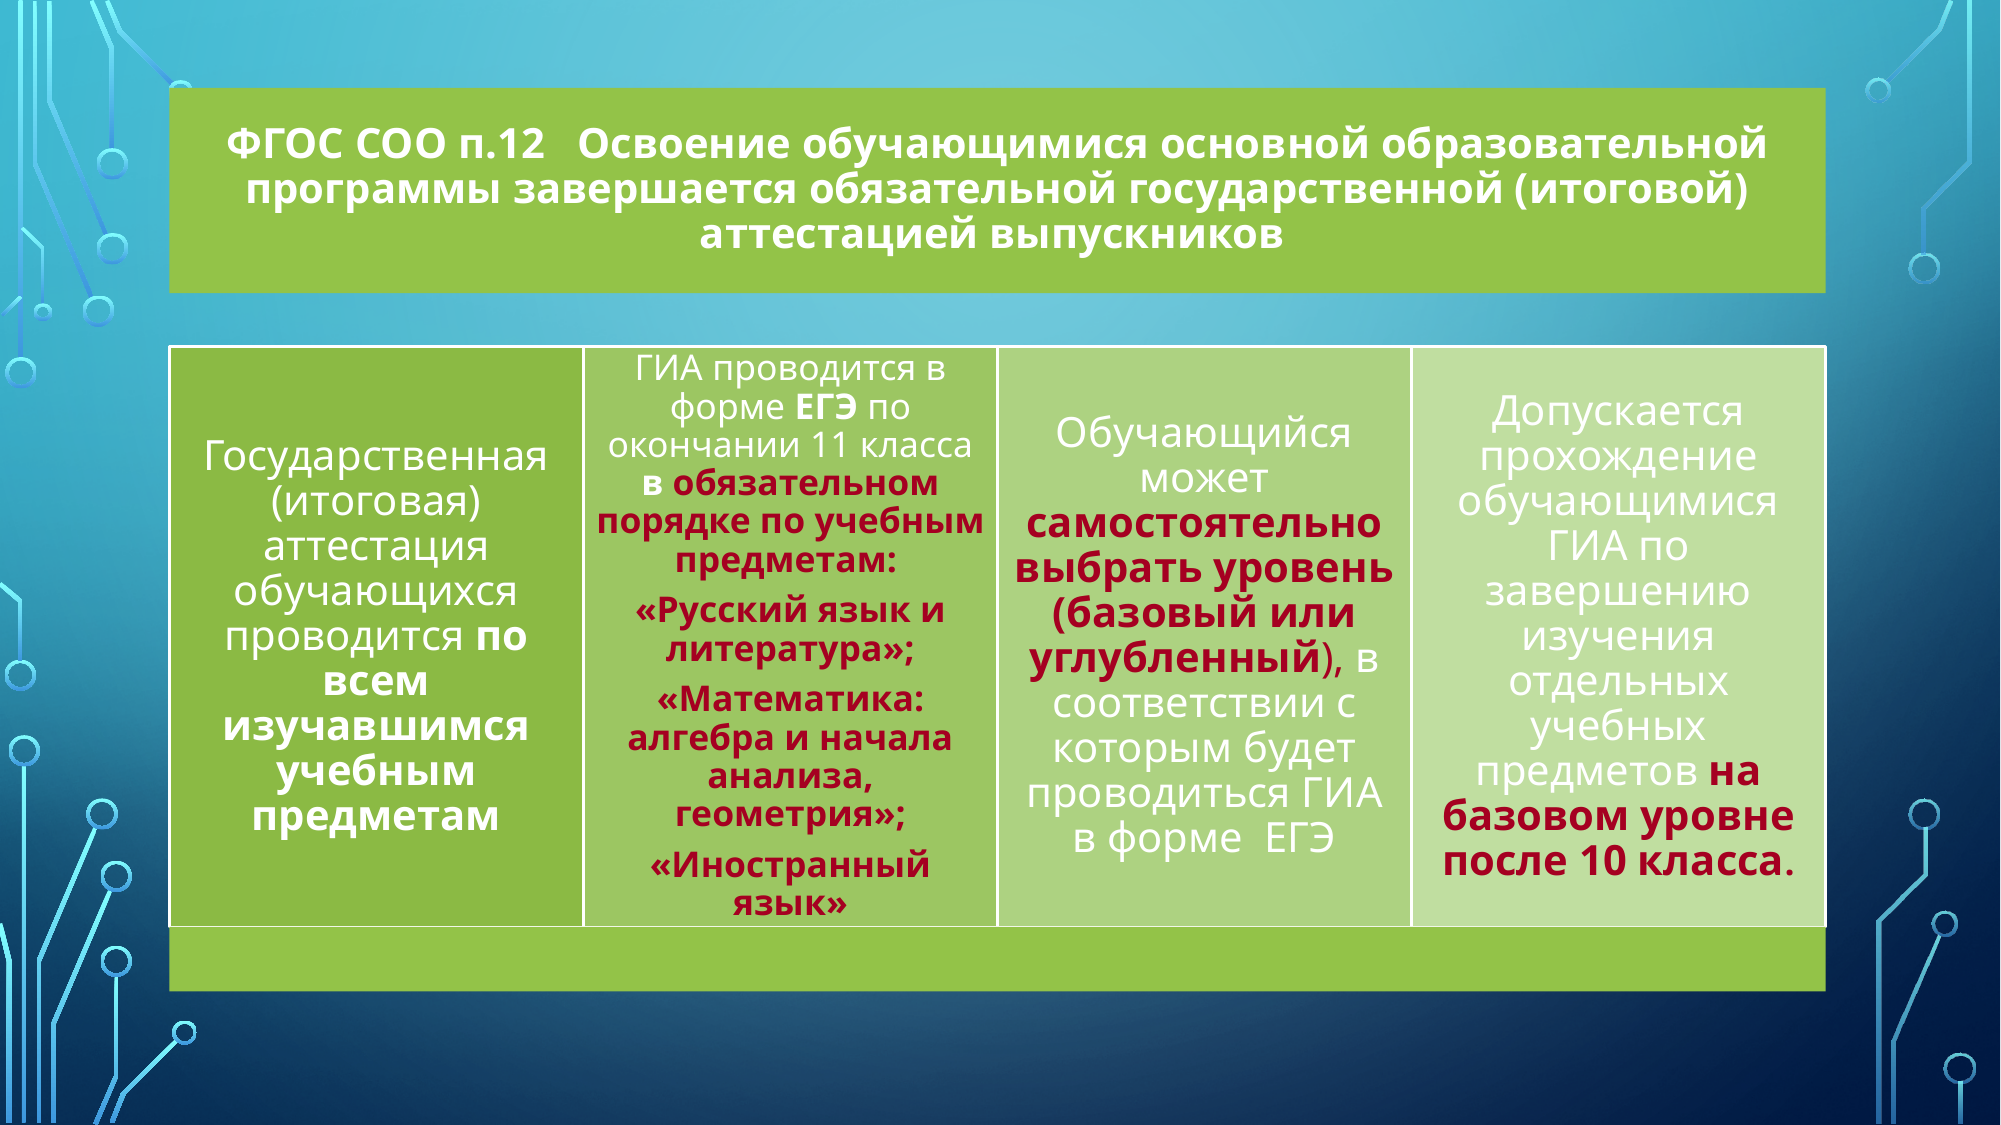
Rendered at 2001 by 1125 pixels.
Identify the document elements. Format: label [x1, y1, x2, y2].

text_box [169, 87, 1826, 1010]
